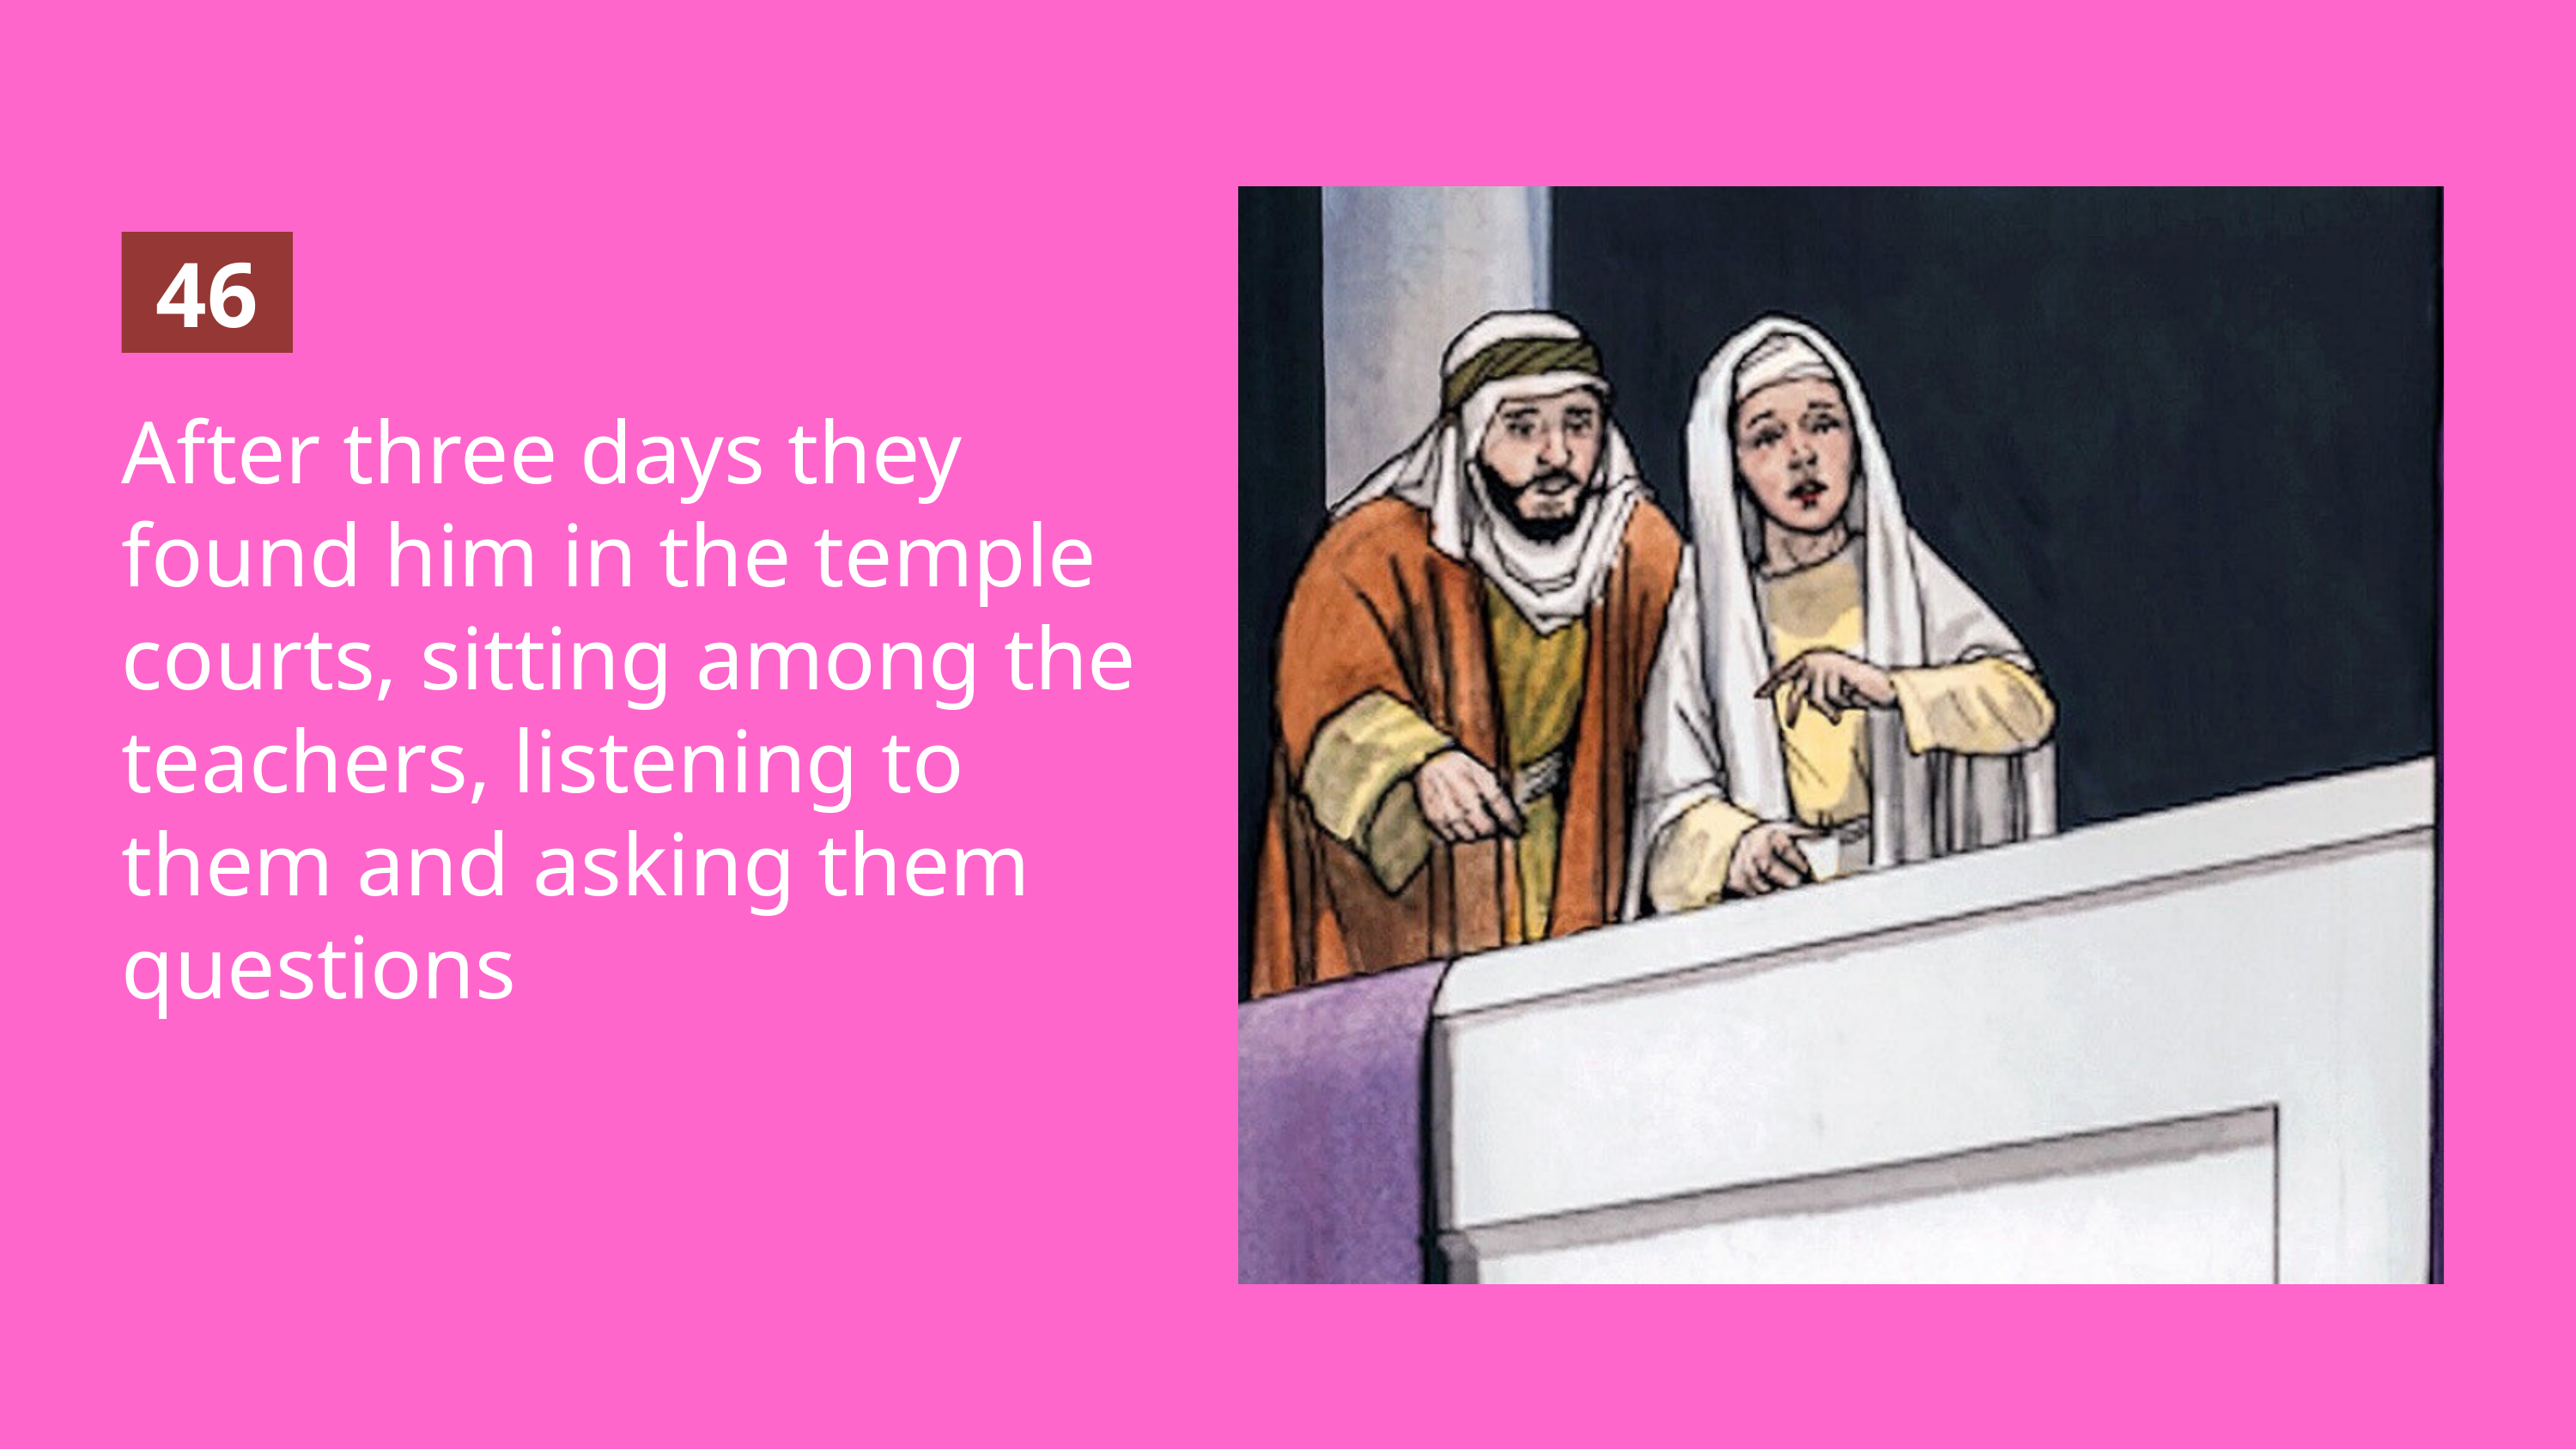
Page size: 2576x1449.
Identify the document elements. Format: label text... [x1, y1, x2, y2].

text_box 46 [121, 232, 293, 353]
picture [1237, 186, 2445, 1285]
text_box After three days they found him in the temple courts, sitting among the teachers, listening to them and asking them questions [121, 397, 1165, 1016]
